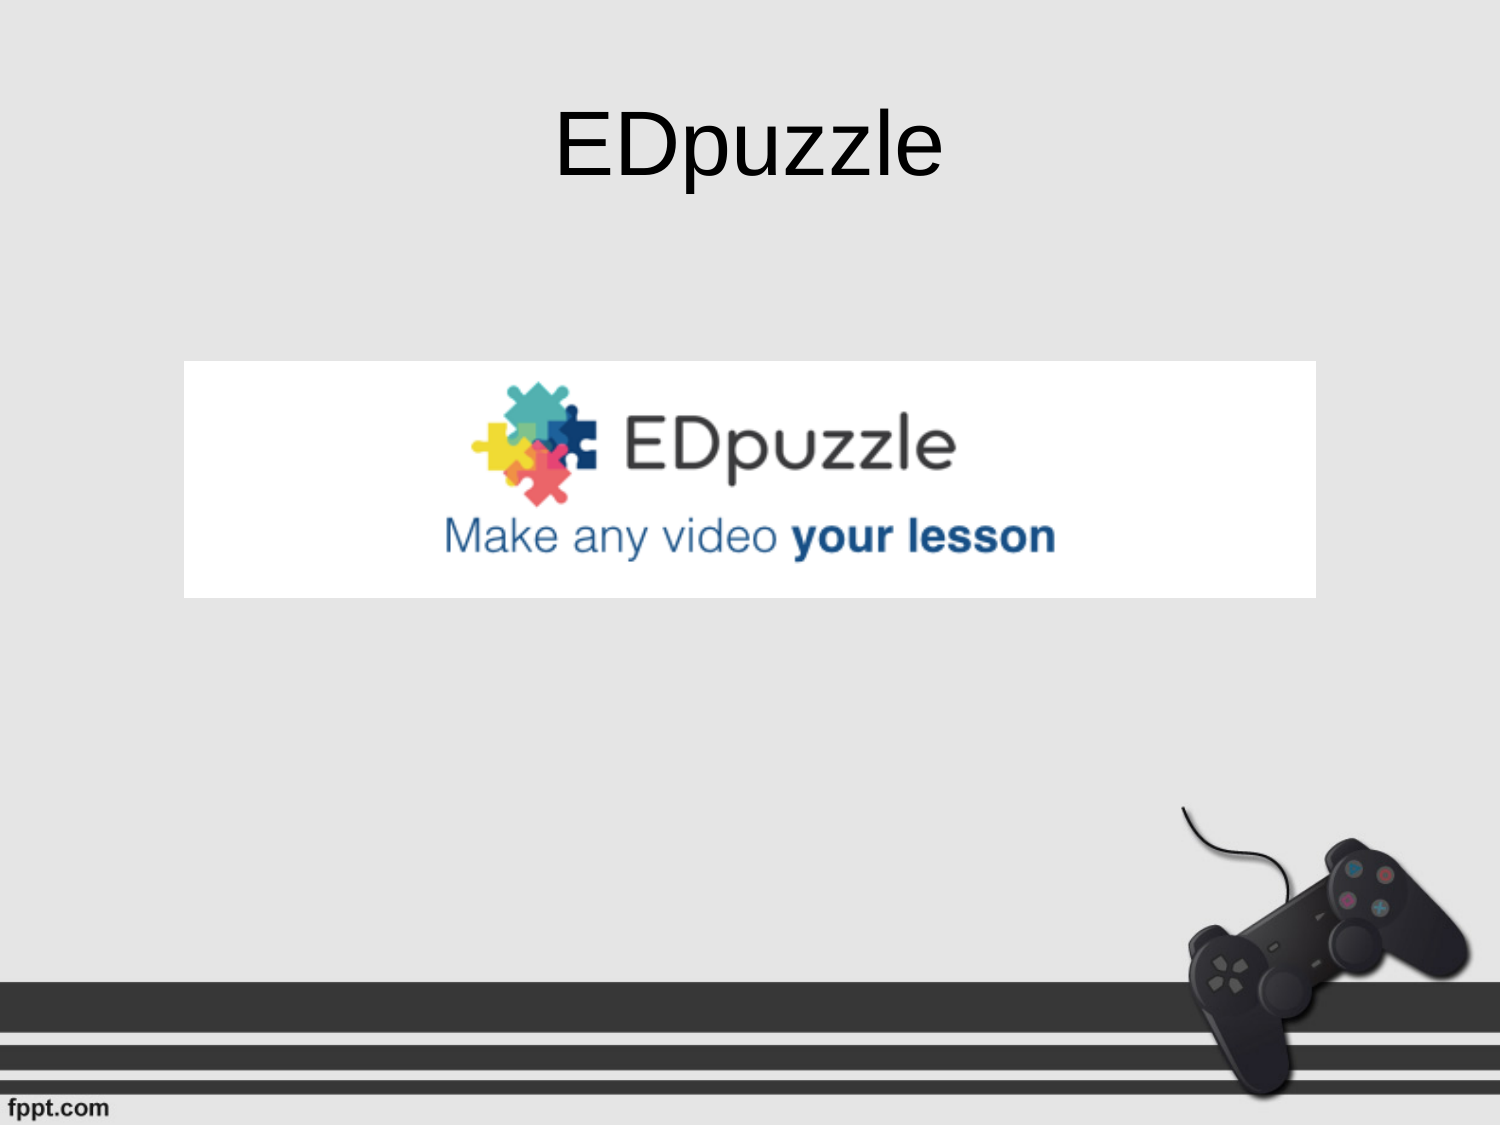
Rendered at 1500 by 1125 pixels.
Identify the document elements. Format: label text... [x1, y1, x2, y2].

title EDpuzzle [74, 44, 1426, 233]
picture [0, 0, 1500, 1125]
